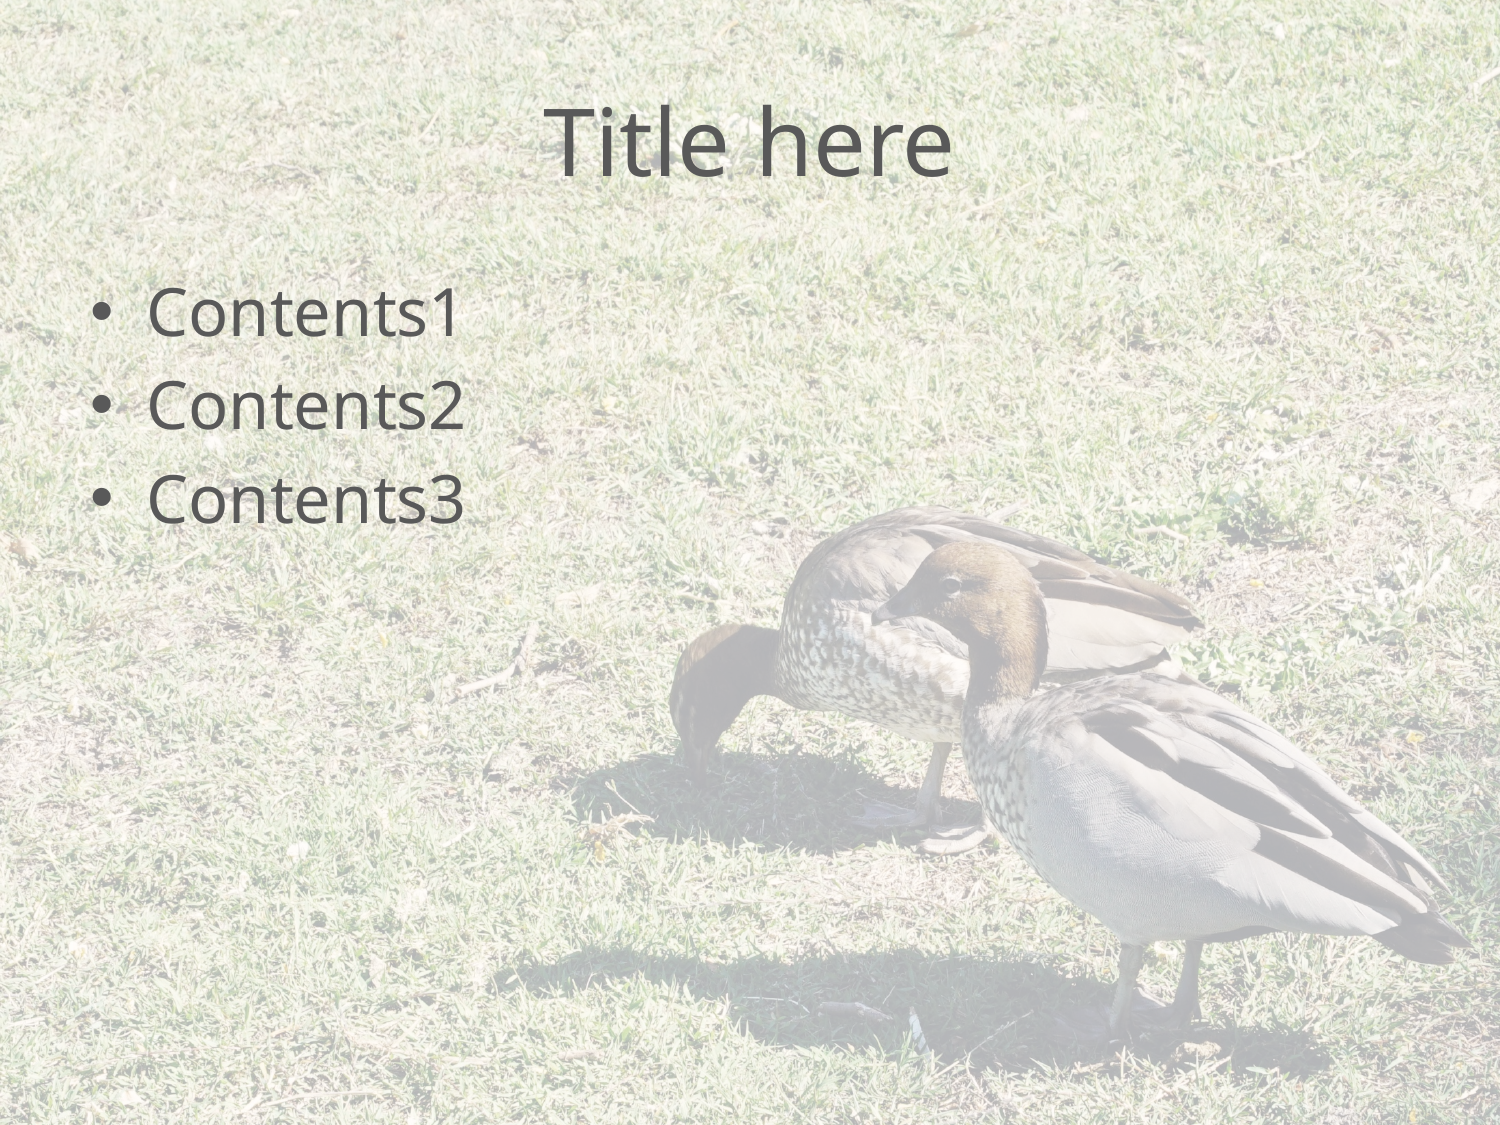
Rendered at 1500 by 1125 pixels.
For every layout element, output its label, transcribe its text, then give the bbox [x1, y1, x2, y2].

title Title here [75, 45, 1425, 233]
list Contents1 Contents2 Contents3 [75, 262, 1425, 1005]
text_box [0, 0, 1500, 1125]
